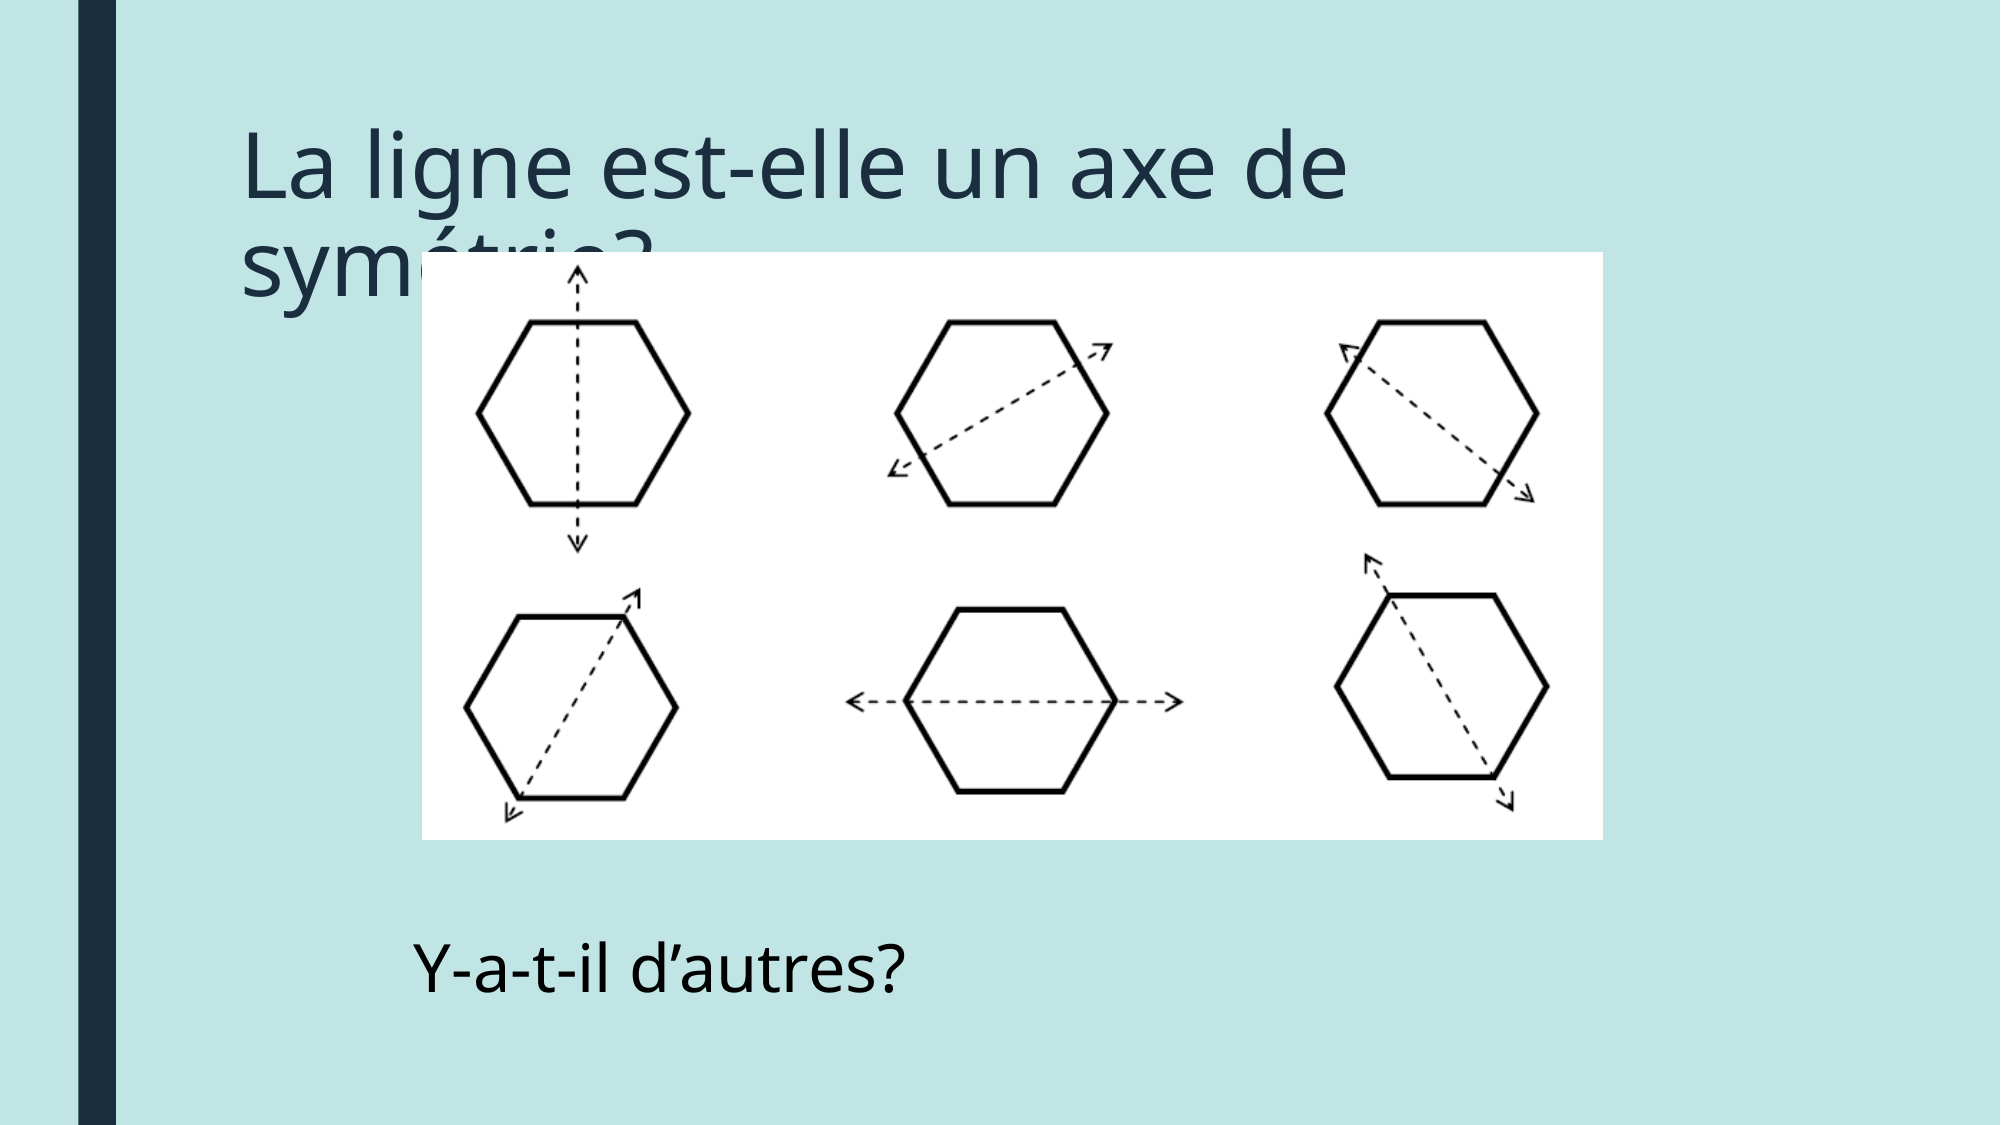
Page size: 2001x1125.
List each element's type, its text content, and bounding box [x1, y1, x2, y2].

text_box Y-a-t-il d’autres? [399, 918, 1441, 1014]
title La ligne est-elle un axe de symétrie? [224, 112, 1801, 357]
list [422, 252, 1603, 840]
